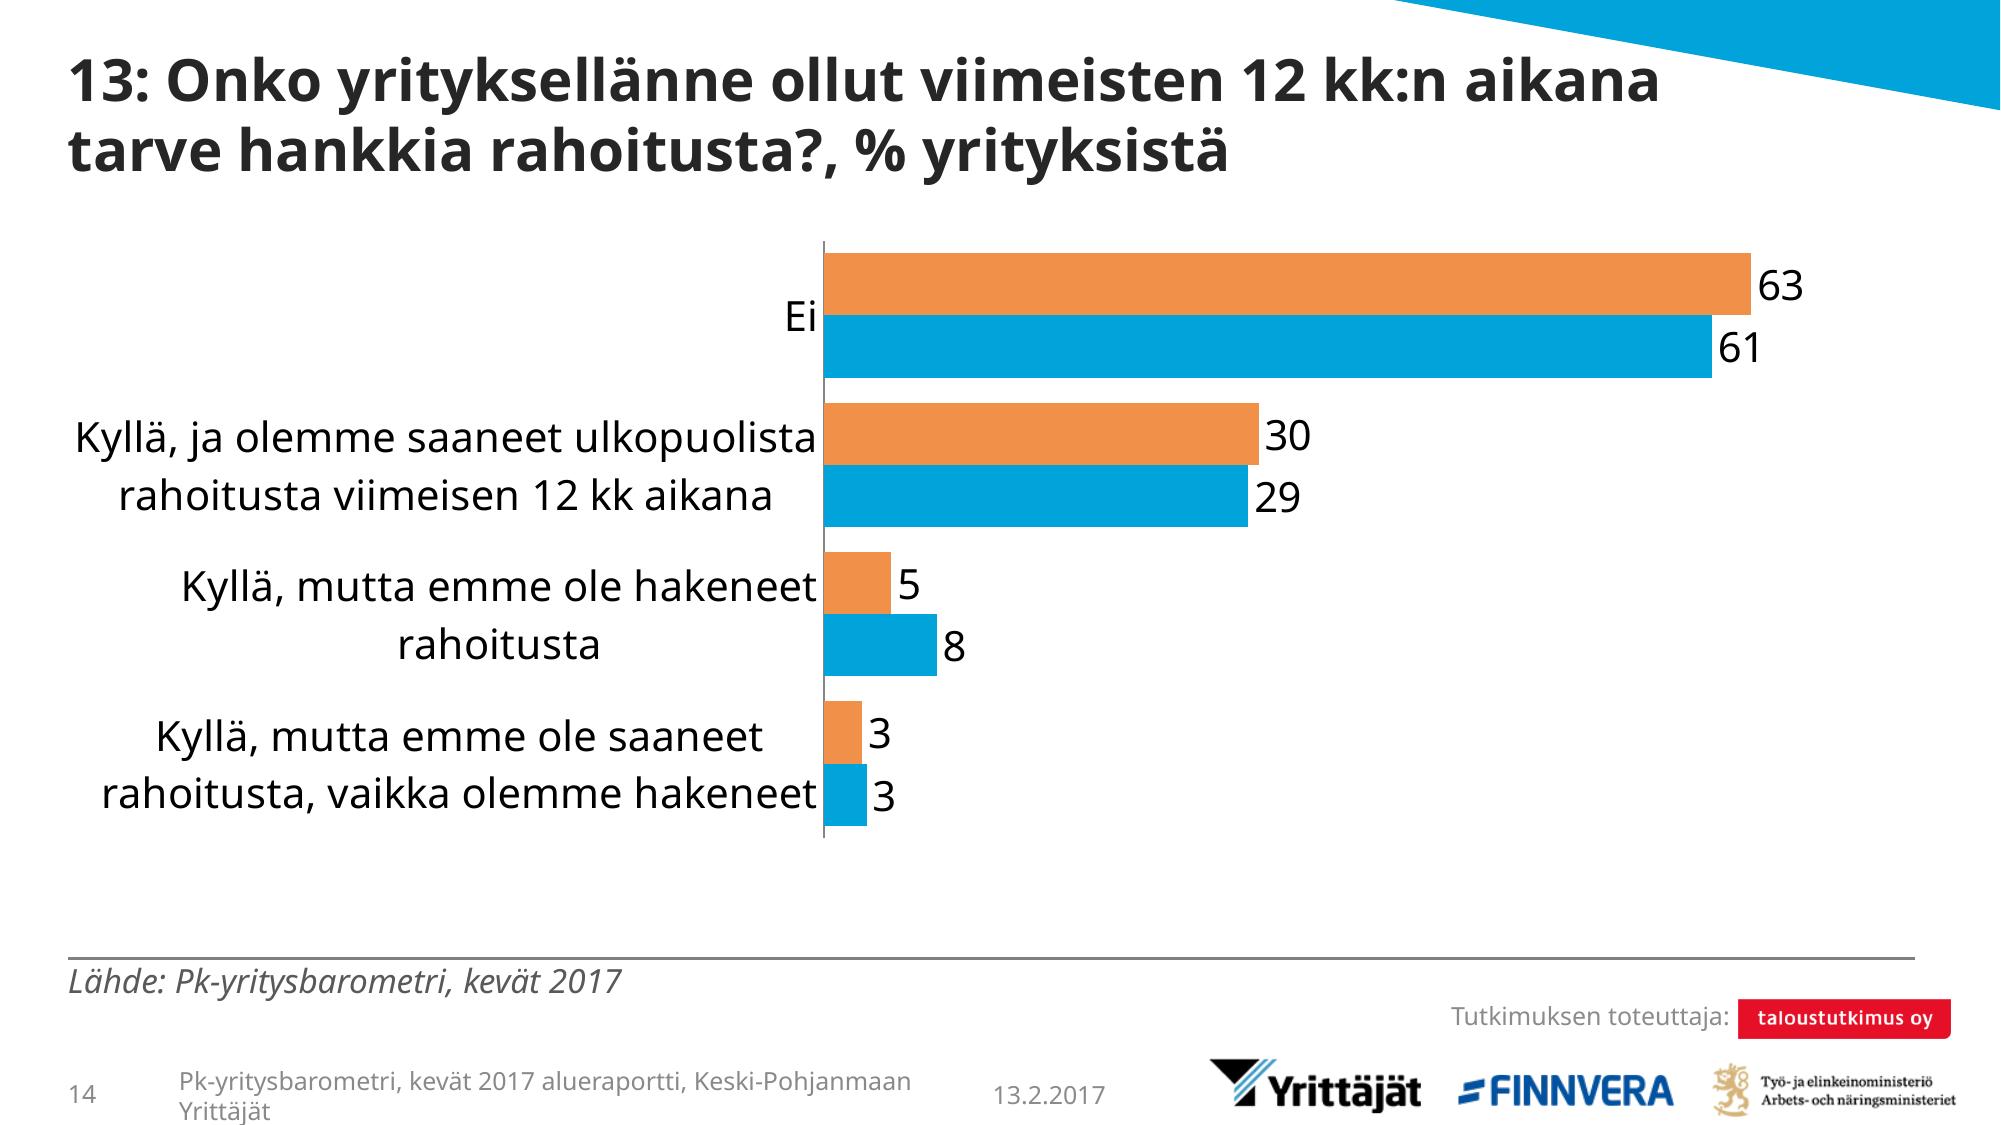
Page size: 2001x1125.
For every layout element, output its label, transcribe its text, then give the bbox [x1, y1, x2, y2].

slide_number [977, 1068, 1177, 1122]
title 13: Onko yrityksellänne ollut viimeisten 12 kk:n aikana tarve hankkia rahoitusta?, % yrityksistä [67, 0, 1914, 184]
list Lähde: Pk-yritysbarometri, kevät 2017 [67, 960, 1662, 1026]
chart [67, 231, 1914, 942]
picture [1193, 999, 1984, 1125]
footer Pk-yritysbarometri, kevät 2017 alueraportti, Keski-Pohjanmaan Yrittäjät [163, 1068, 976, 1122]
slide_number 14 [67, 1068, 163, 1122]
